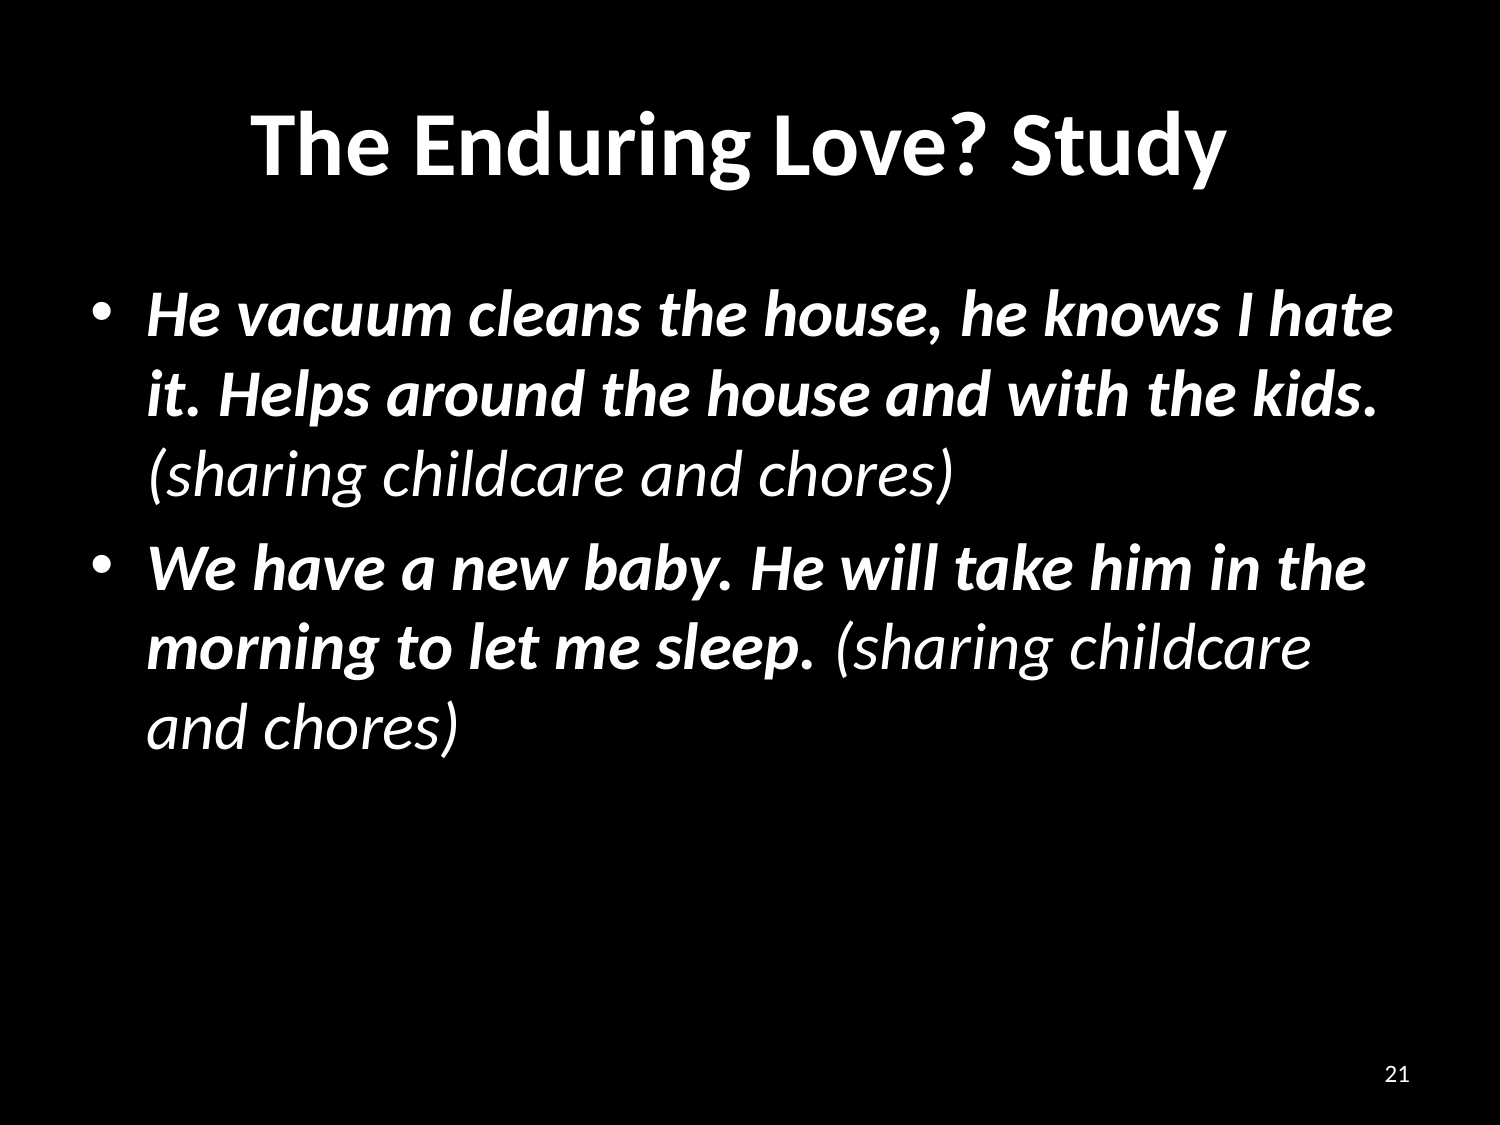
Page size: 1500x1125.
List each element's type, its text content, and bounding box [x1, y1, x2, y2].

title The Enduring Love? Study [75, 45, 1425, 233]
list He vacuum cleans the house, he knows I hate it. Helps around the house and with the kids. (sharing childcare and chores) We have a new baby. He will take him in the morning to let me sleep. (sharing childcare and chores) [75, 262, 1425, 1005]
slide_number 21 [1074, 1042, 1425, 1103]
